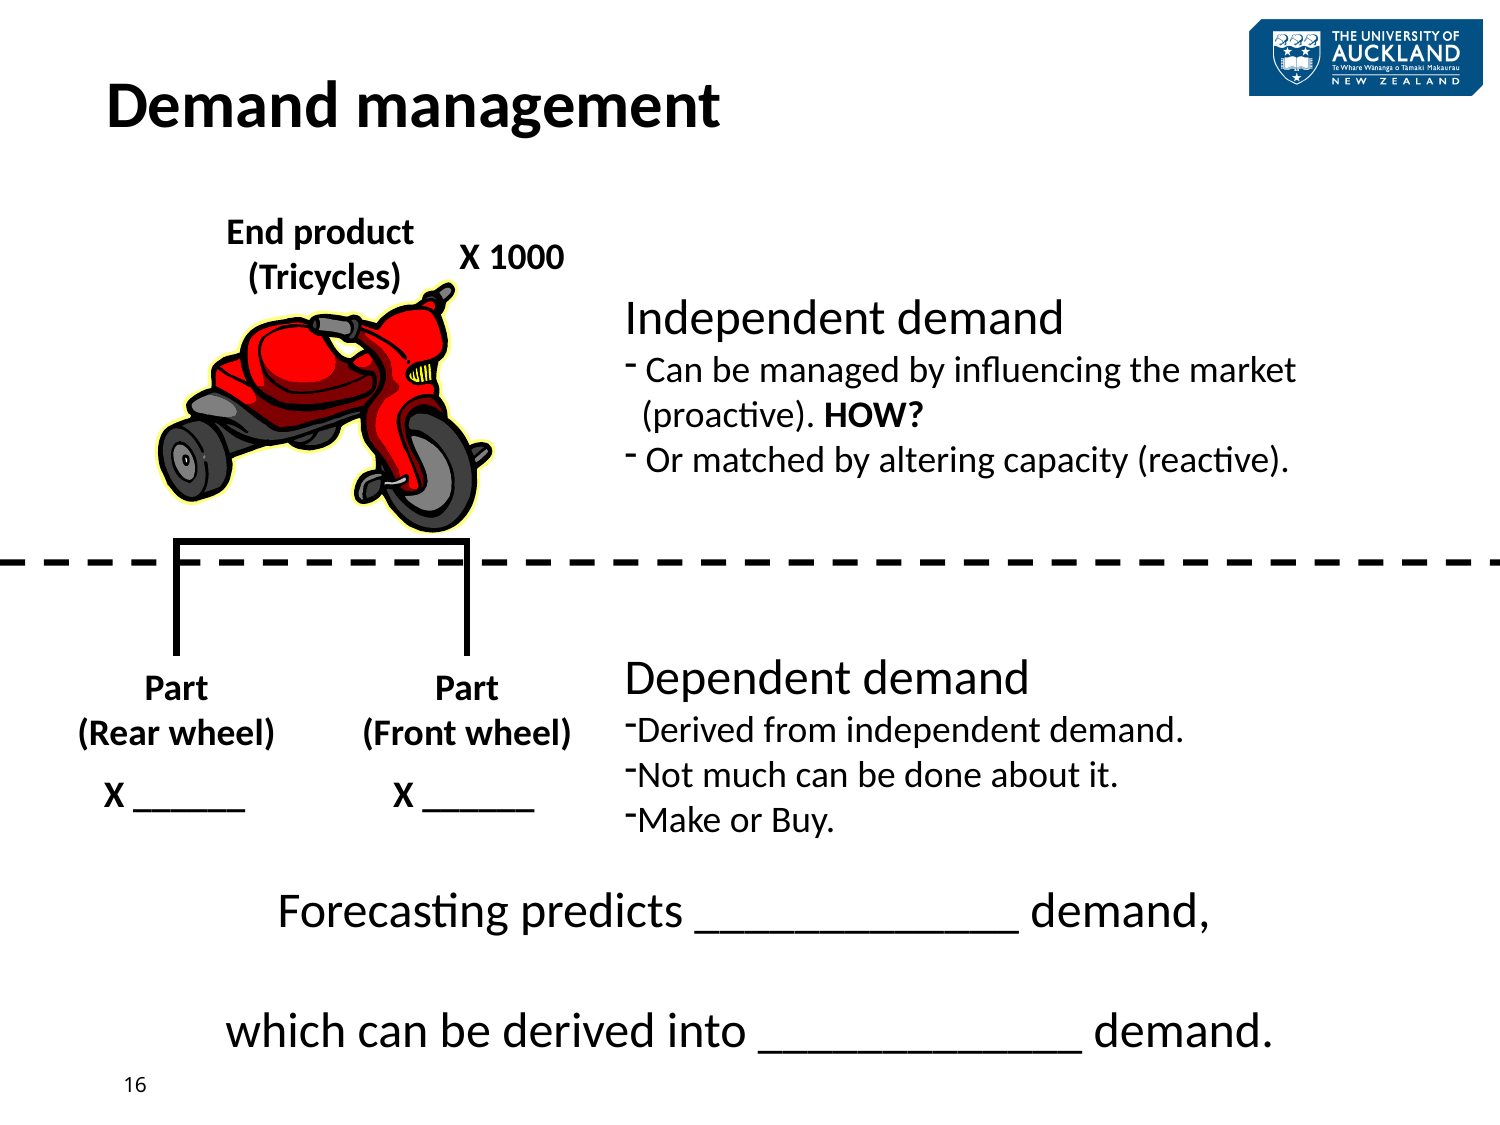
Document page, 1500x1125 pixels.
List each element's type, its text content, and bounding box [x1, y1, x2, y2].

text_box Dependent demand Derived from independent demand. Not much can be done about it. Make or Buy. [609, 637, 1463, 848]
text_box X ______ [89, 762, 261, 823]
text_box Demand management [91, 53, 738, 149]
slide_number 16 [108, 1047, 214, 1125]
text_box Part (Front wheel) [347, 655, 588, 761]
text_box Part (Rear wheel) [62, 655, 291, 761]
text_box Forecasting predicts _____________ demand, which can be derived into _____________ demand. [210, 869, 1290, 1065]
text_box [324, 539, 468, 657]
text_box X ______ [378, 762, 550, 823]
picture [149, 274, 501, 541]
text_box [176, 539, 323, 657]
text_box End product (Tricycles) [211, 199, 439, 273]
picture [1249, 19, 1483, 96]
text_box Independent demand Can be managed by influencing the market (proactive). HOW? Or matched by altering capacity (reactive). [609, 277, 1463, 487]
text_box X 1000 [444, 224, 580, 285]
